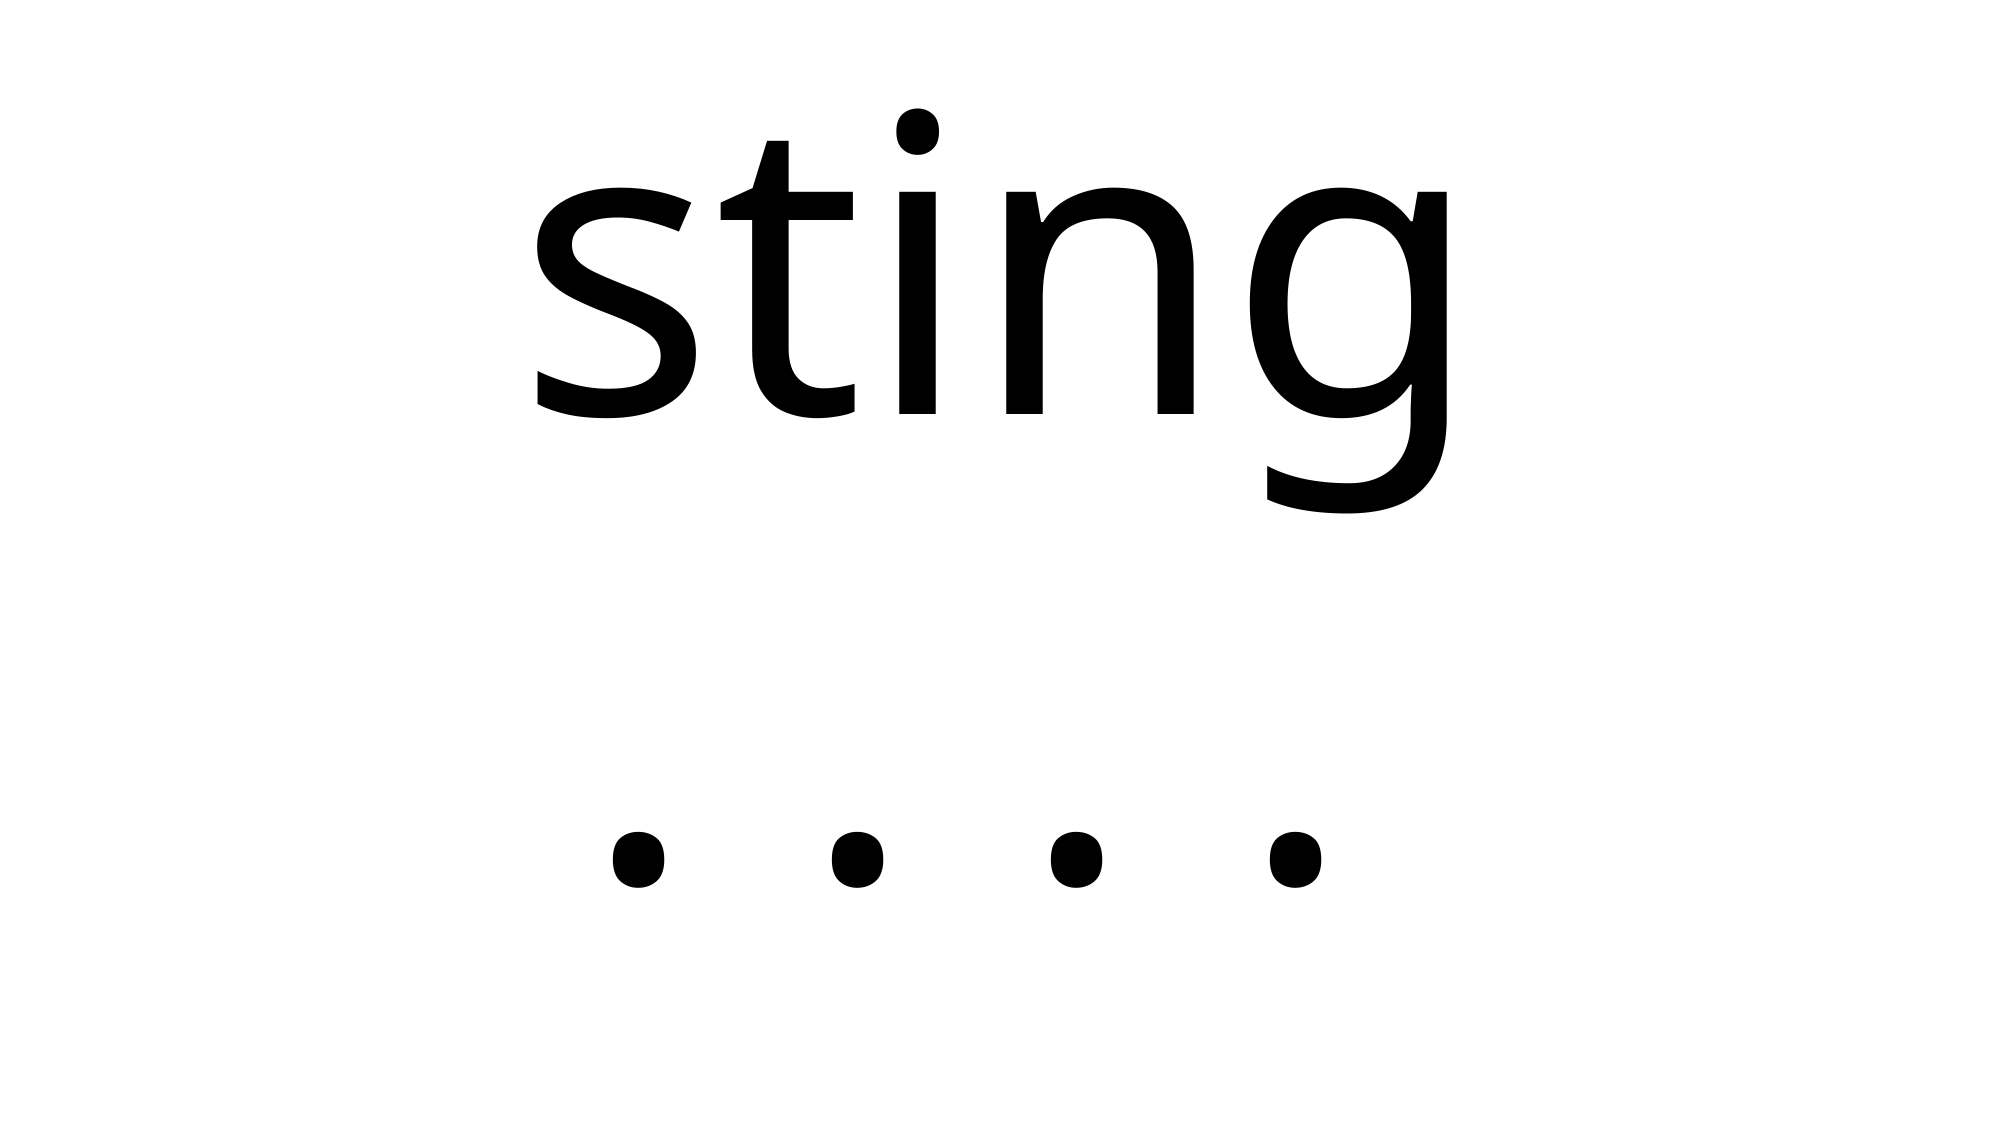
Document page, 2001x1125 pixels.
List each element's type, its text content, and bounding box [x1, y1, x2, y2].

list sting . . . . [137, 48, 1863, 1014]
